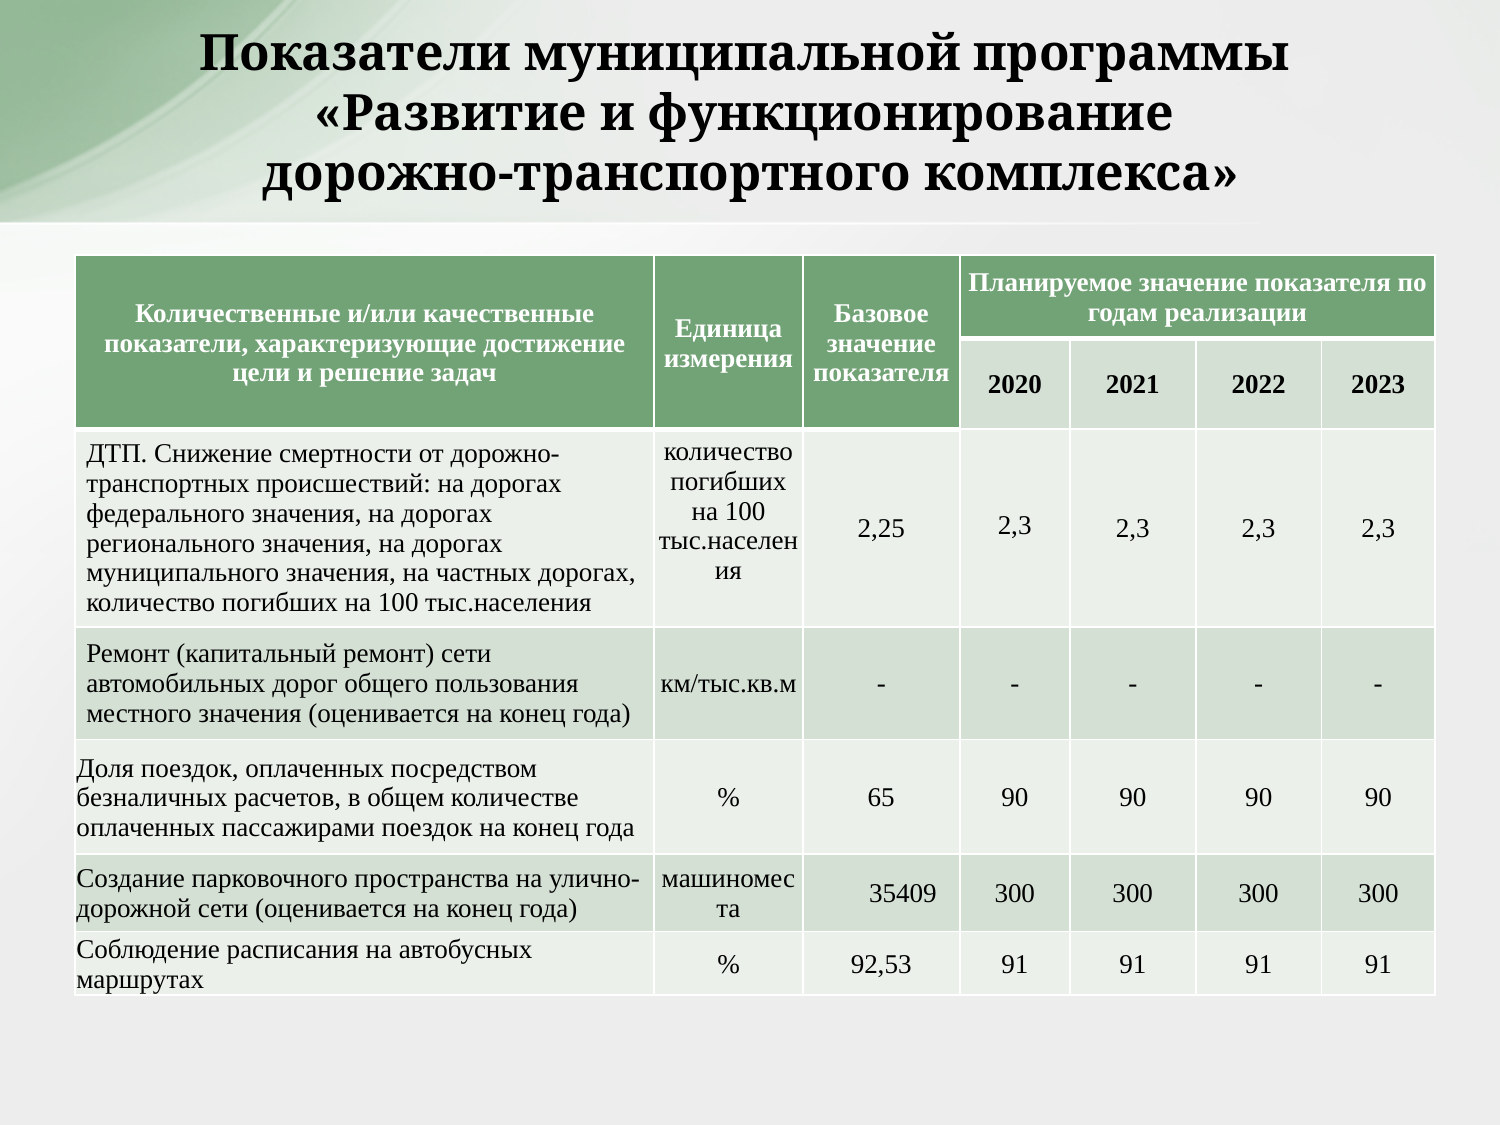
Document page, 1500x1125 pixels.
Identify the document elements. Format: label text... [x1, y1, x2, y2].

table_cell 2023 [1322, 341, 1434, 428]
table_cell - [1197, 628, 1321, 739]
table_cell 90 [1322, 740, 1434, 853]
table_cell 91 [1322, 932, 1434, 994]
table_cell 91 [961, 932, 1069, 994]
table_cell машиноместа [655, 855, 802, 931]
table_cell 2,3 [1071, 430, 1195, 626]
table_header Планируемое значение показателя по годам реализации [961, 256, 1434, 336]
table_cell - [1071, 628, 1195, 739]
table_cell 2021 [1071, 341, 1195, 428]
table_cell км/тыс.кв.м [655, 628, 802, 739]
table_header Единица измерения [655, 256, 802, 427]
table_cell Создание парковочного пространства на улично-дорожной сети (оценивается на конец года) [76, 855, 653, 931]
table_cell Соблюдение расписания на автобусных маршрутах [76, 932, 653, 994]
table_cell % [655, 740, 802, 853]
table_cell 90 [961, 740, 1069, 853]
picture [0, 0, 1500, 1125]
table_cell 92,53 [804, 932, 959, 994]
table_cell ДТП. Снижение смертности от дорожно-транспортных происшествий: на дорогах федерального значения, на дорогах регионального значения, на дорогах муниципального значения, на частных дорогах, количество погибших на 100 тыс.населения [76, 432, 653, 626]
table_cell 300 [1071, 855, 1195, 931]
table_cell количество погибших на 100 тыс.населения [655, 432, 802, 626]
table_cell Ремонт (капитальный ремонт) сети автомобильных дорог общего пользования местного значения (оценивается на конец года) [76, 628, 653, 739]
table_cell 65 [804, 740, 959, 853]
table_cell 2020 [961, 341, 1069, 428]
title Показатели муниципальной программы «Развитие и функционирование дорожно-транспортного комплекса» [76, 19, 1425, 209]
table_cell 300 [961, 855, 1069, 931]
table_cell - [961, 628, 1069, 739]
table_cell 90 [1071, 740, 1195, 853]
table_cell 2,3 [961, 430, 1069, 626]
table_cell 2022 [1197, 341, 1321, 428]
table_cell 300 [1322, 855, 1434, 931]
table_cell 91 [1197, 932, 1321, 994]
table_cell 91 [1071, 932, 1195, 994]
table_cell - [1322, 628, 1434, 739]
table_cell - [804, 628, 959, 739]
table_header Базовое значение показателя [804, 256, 959, 427]
table_cell 35409 [804, 855, 959, 931]
table_cell 2,3 [1197, 430, 1321, 626]
table_cell 2,25 [804, 432, 959, 626]
table_header Количественные и/или качественные показатели, характеризующие достижение цели и решение задач [76, 256, 653, 427]
table_cell 90 [1197, 740, 1321, 853]
table_cell Доля поездок, оплаченных посредством безналичных расчетов, в общем количестве оплаченных пассажирами поездок на конец года [76, 740, 653, 853]
table_cell 300 [1197, 855, 1321, 931]
table_cell 2,3 [1322, 430, 1434, 626]
table_cell % [655, 932, 802, 994]
